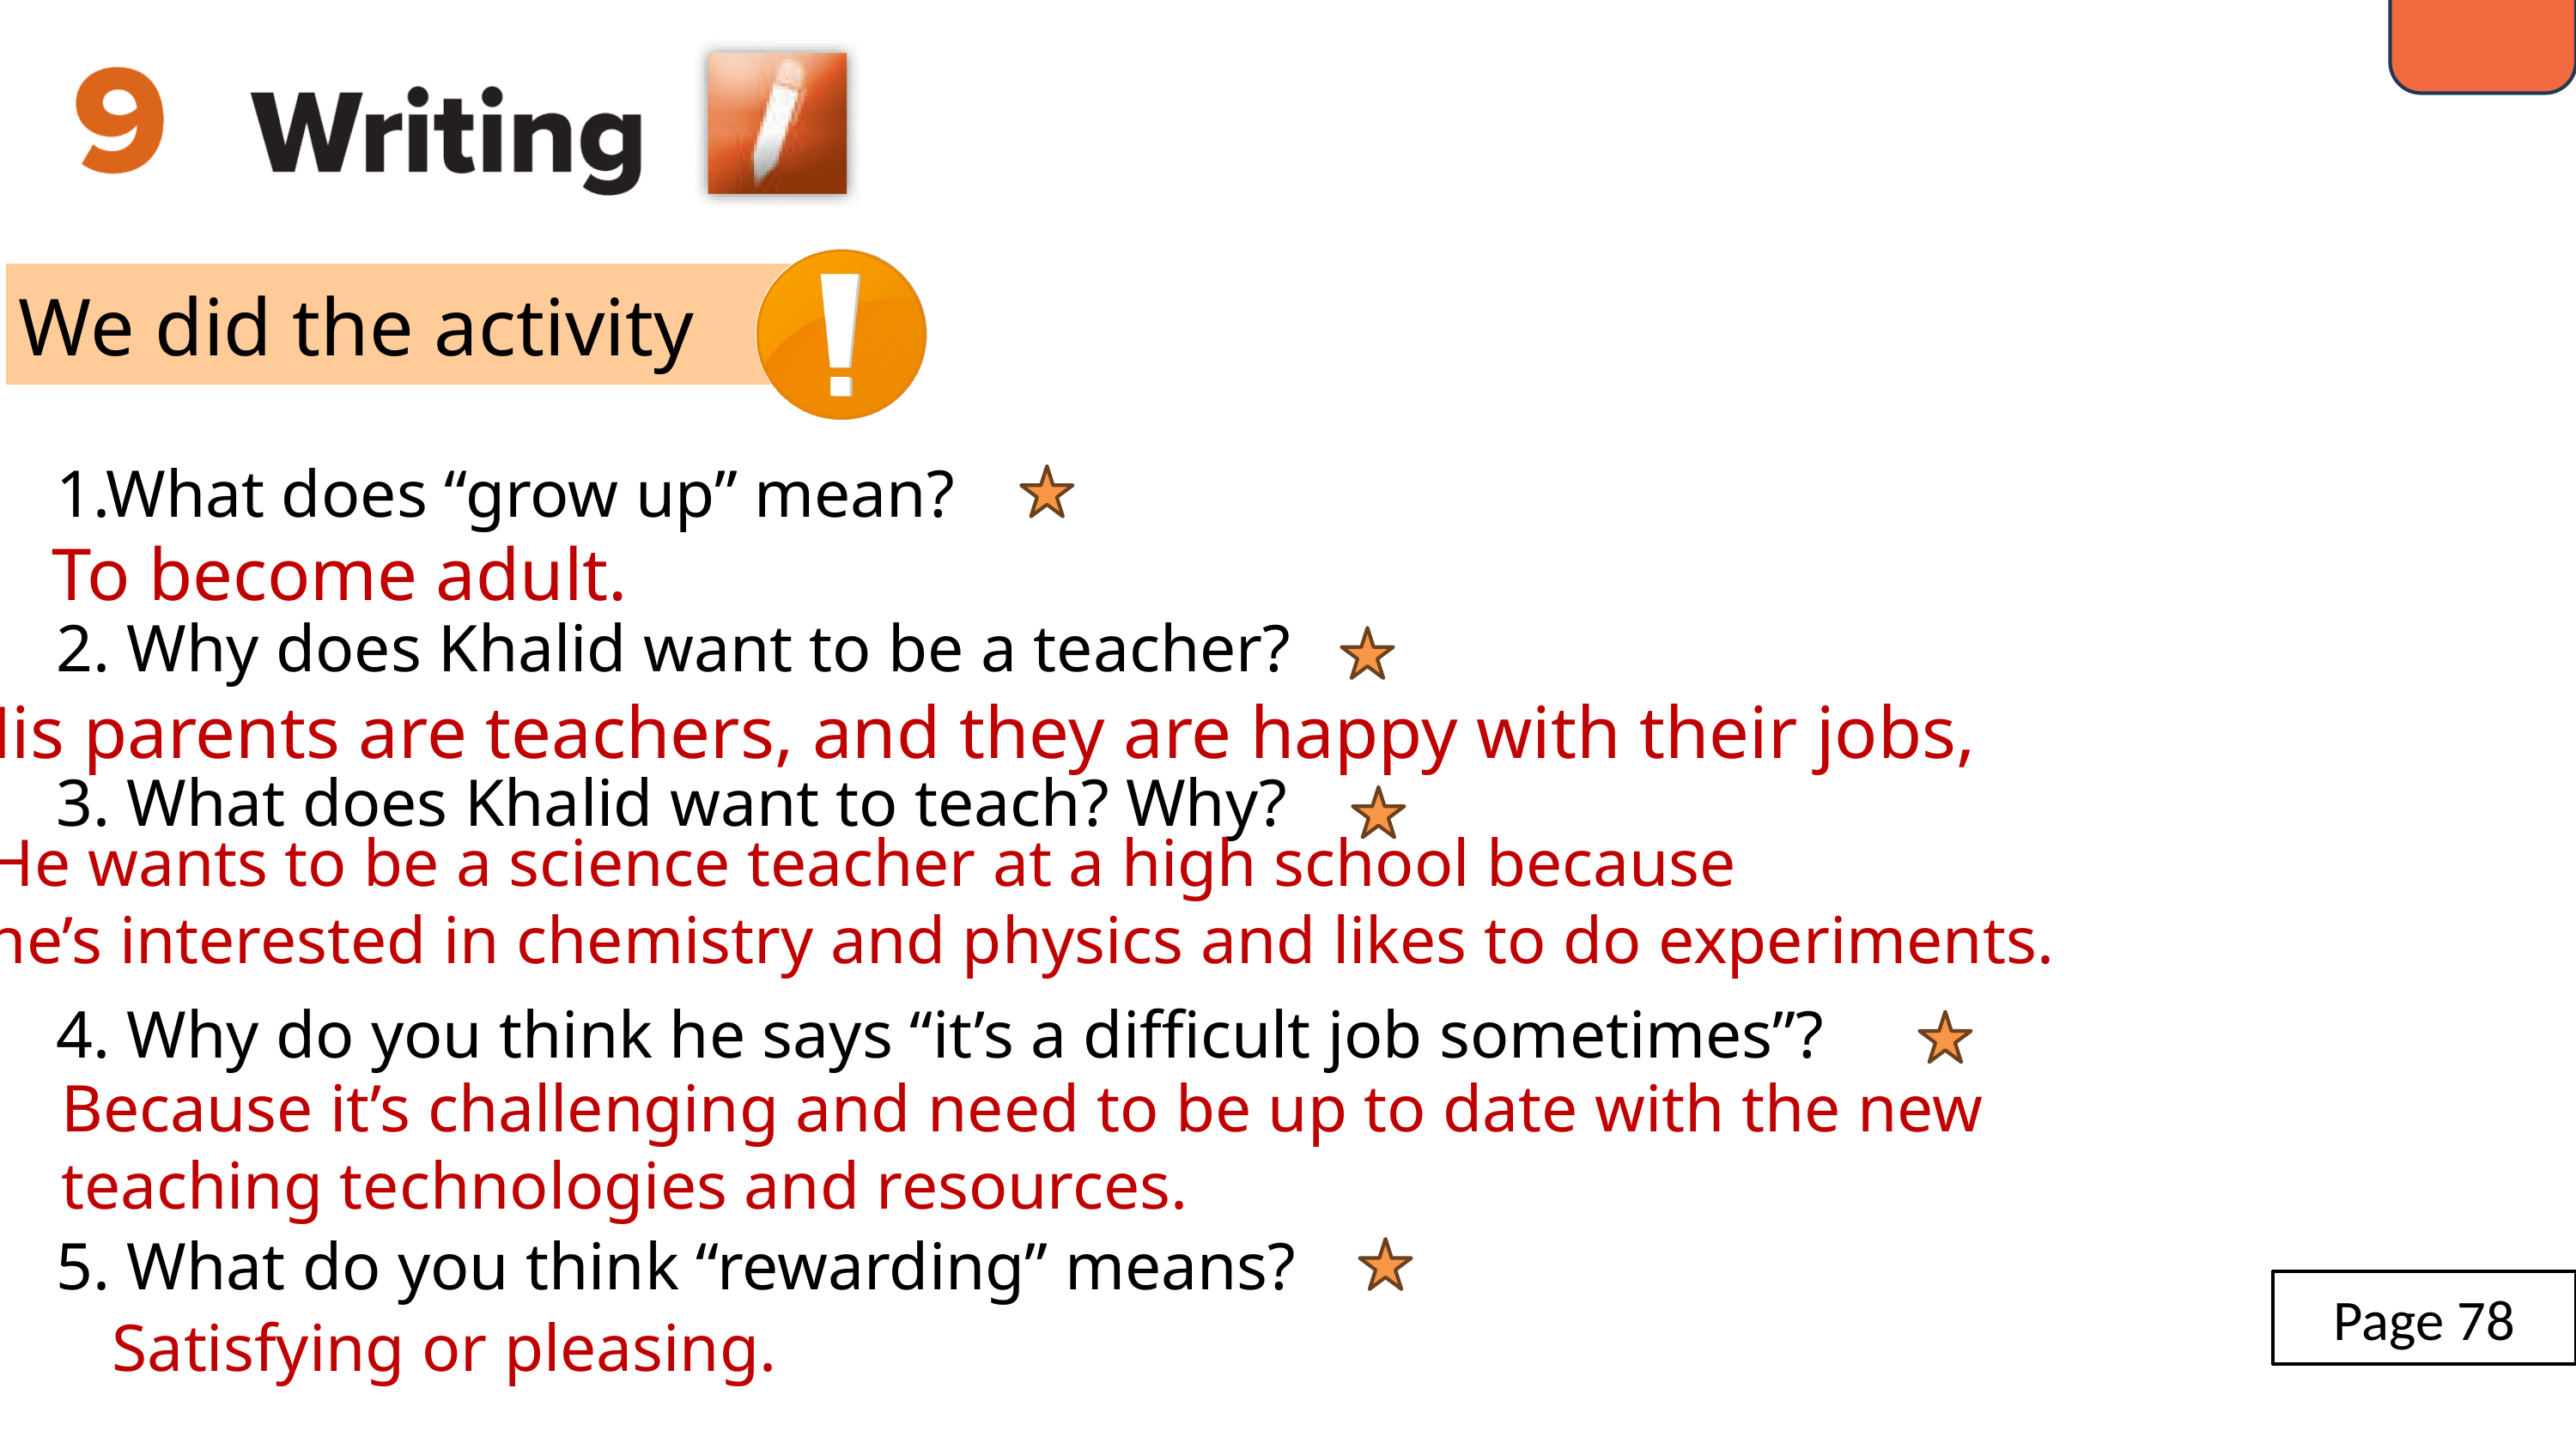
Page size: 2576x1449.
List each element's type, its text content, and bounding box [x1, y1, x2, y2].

text_box He wants to be a science teacher at a high school because he’s interested in chemistry and physics and likes to do experiments. [0, 815, 2069, 984]
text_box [5, 248, 927, 421]
picture [47, 30, 885, 238]
text_box [1917, 1009, 1973, 1060]
text_box [1358, 1236, 1413, 1291]
text_box To become adult. [39, 522, 641, 621]
text_box Page 78 [2271, 1270, 2576, 1366]
text_box 1.What does “grow up” mean? 2. Why does Khalid want to be a teacher? 3. What does Khalid want to teach? Why? 4. Why do you think he says “it’s a difficult job sometimes”? 5. What do you think “rewarding” means? [43, 446, 2108, 1310]
text_box Satisfying or pleasing. [99, 1300, 2164, 1391]
text_box [1340, 626, 1395, 680]
text_box His parents are teachers, and they are happy with their jobs, [0, 680, 1990, 779]
text_box [2388, 0, 2576, 95]
text_box [1019, 464, 1075, 518]
text_box [1351, 785, 1406, 815]
text_box Because it’s challenging and need to be up to date with the new teaching technologies and resources. [48, 1060, 2113, 1228]
